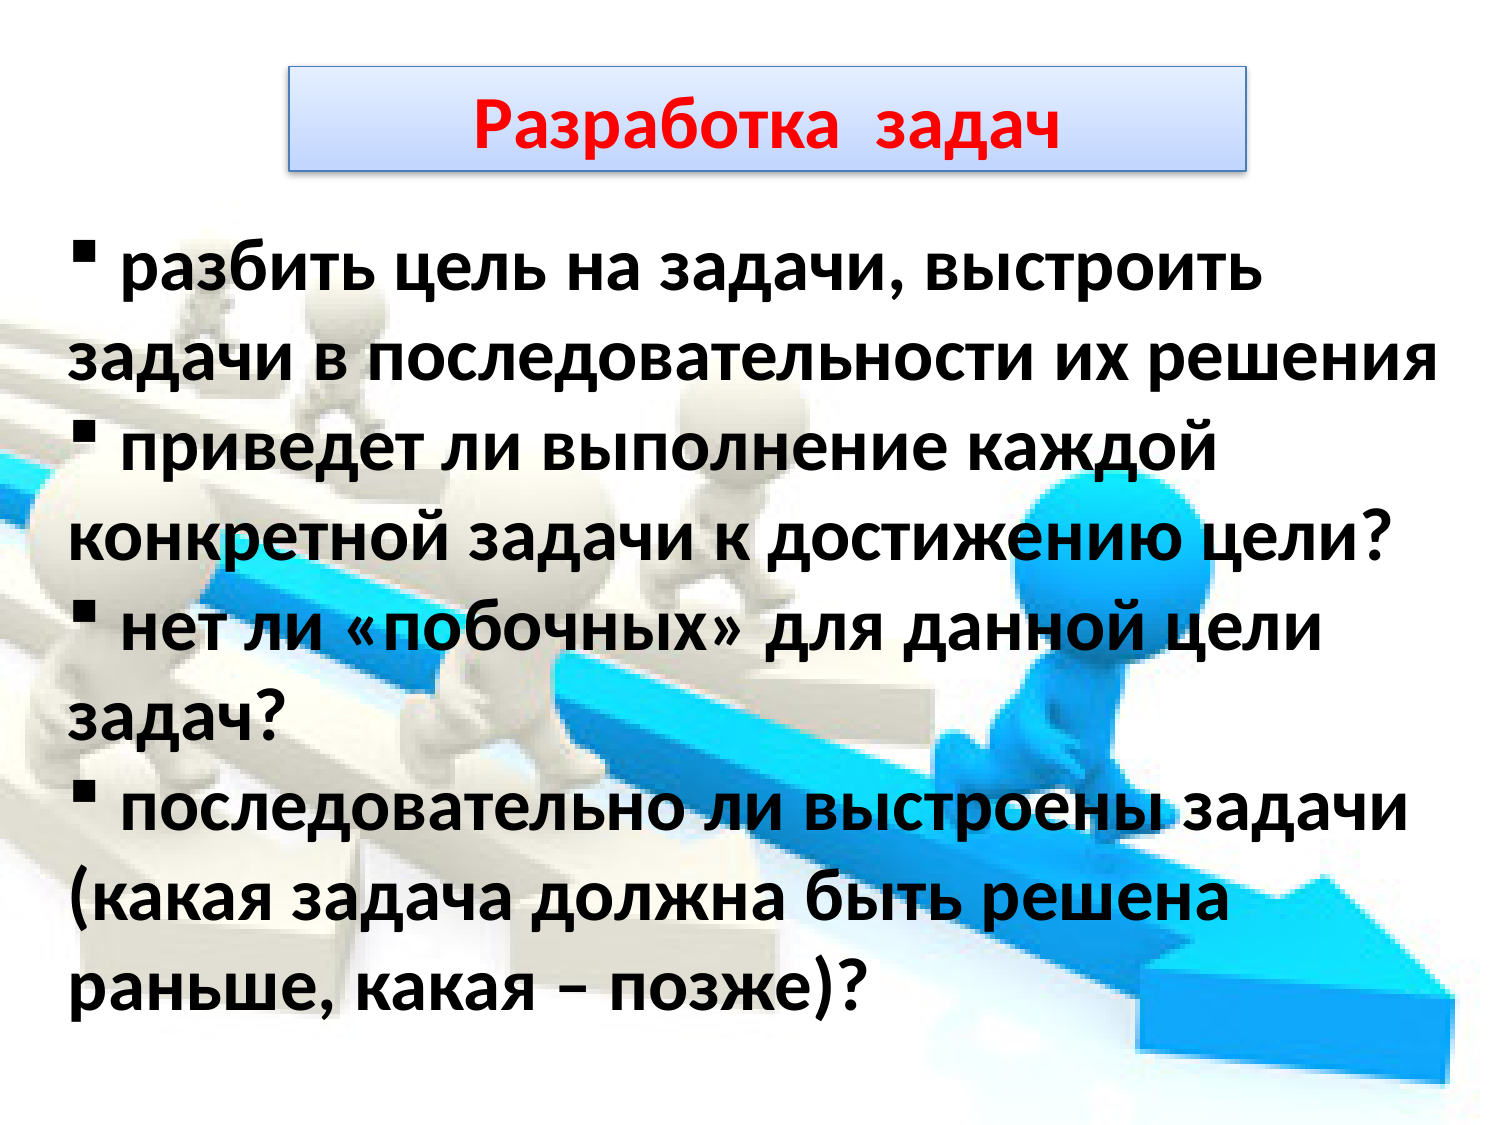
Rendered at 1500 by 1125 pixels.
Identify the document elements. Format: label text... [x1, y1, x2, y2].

picture [0, 490, 4, 508]
text_box Разработка задач [288, 66, 1247, 172]
text_box разбить цель на задачи, выстроить задачи в последовательности их решения приведет ли выполнение каждой конкретной задачи к достижению цели? нет ли «побочных» для данной цели задач? последовательно ли выстроены задачи (какая задача должна быть решена раньше, какая – позже)? [53, 208, 1471, 1033]
picture [0, 0, 1500, 1125]
